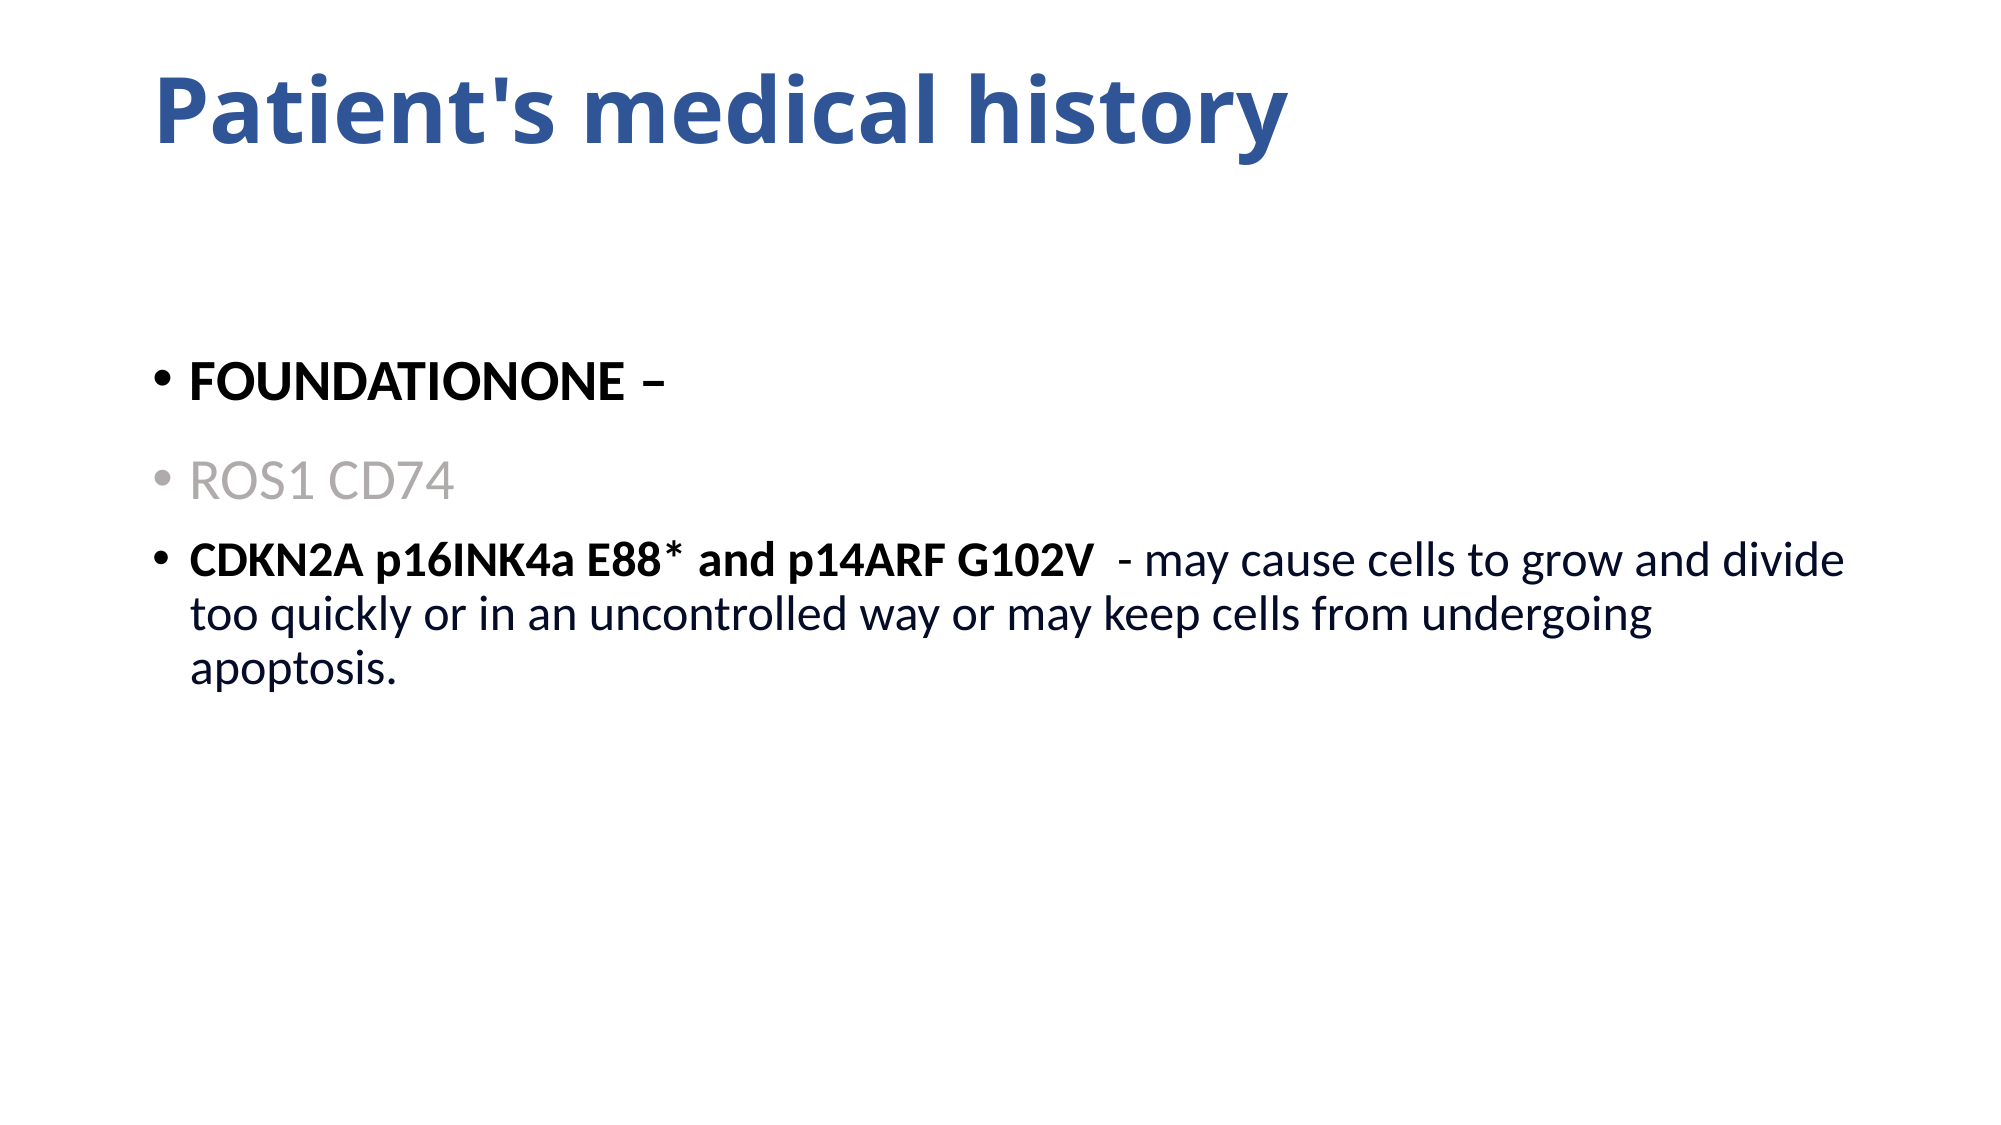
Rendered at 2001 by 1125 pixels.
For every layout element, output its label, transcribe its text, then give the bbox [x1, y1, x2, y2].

list FOUNDATIONONE – ROS1 CD74 CDKN2A p16INK4a E88* and p14ARF G102V - may cause cells to grow and divide too quickly or in an uncontrolled way or may keep cells from undergoing apoptosis. [137, 299, 1863, 1014]
title Patient's medical history [137, 59, 1863, 278]
